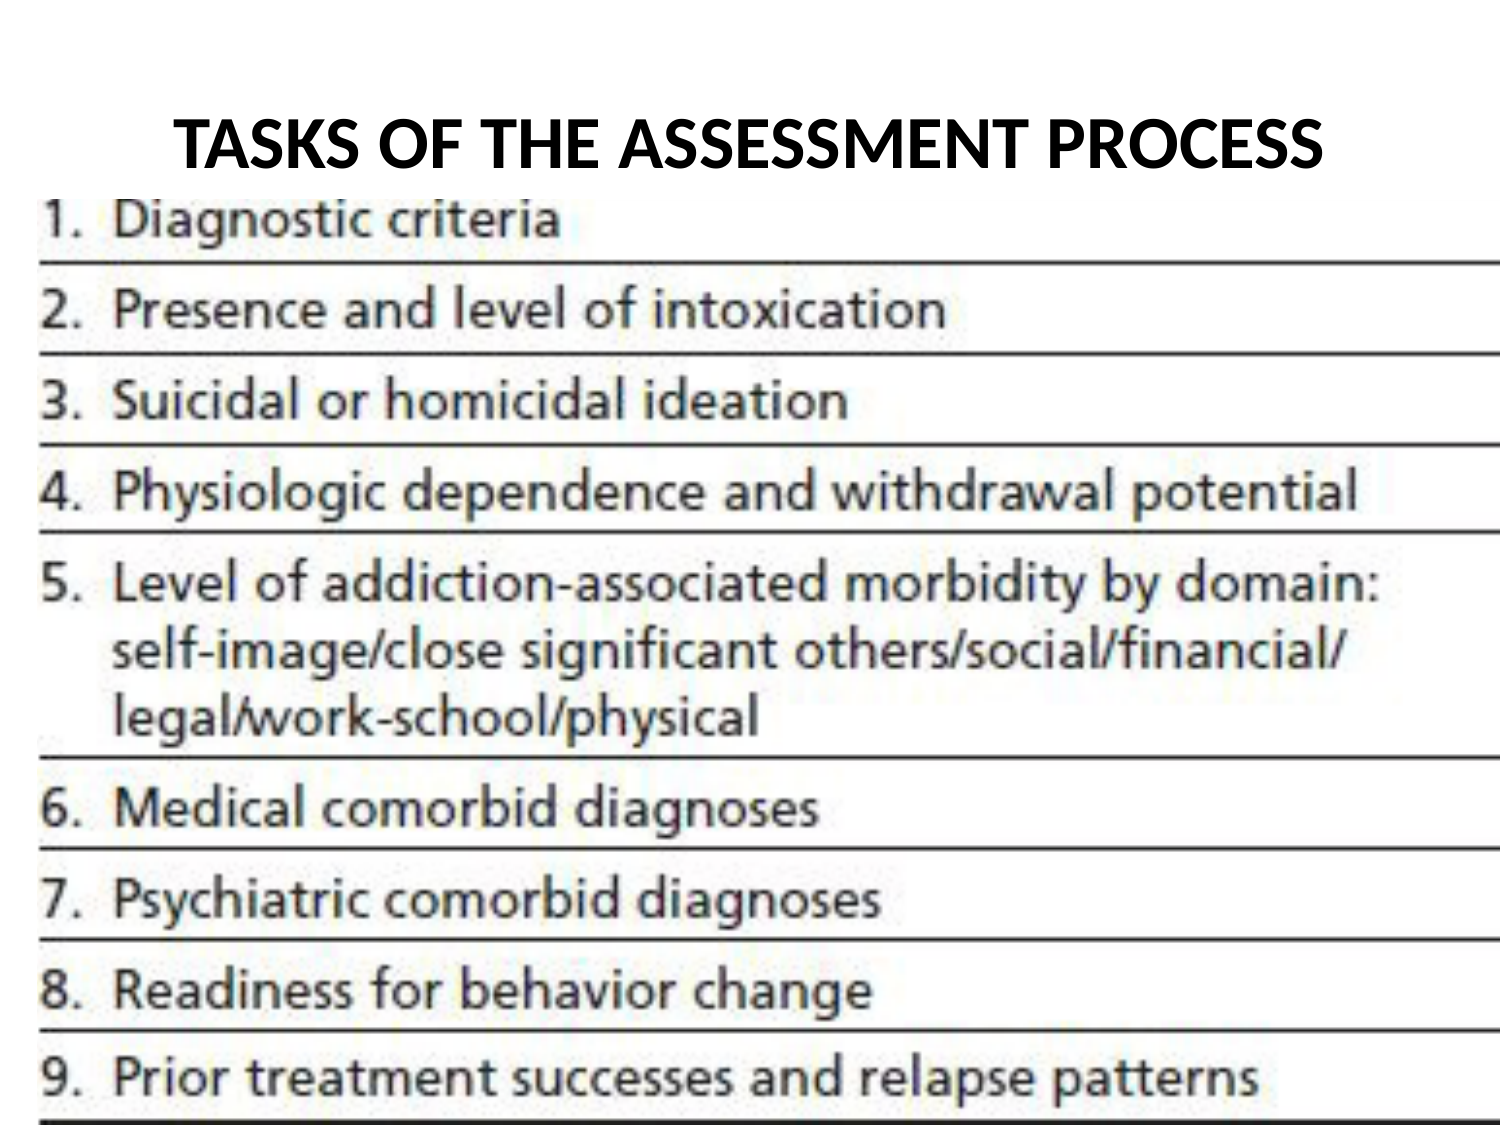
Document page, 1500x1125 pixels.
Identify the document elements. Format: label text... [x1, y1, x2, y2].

title TASKS OF THE ASSESSMENT PROCESS [75, 45, 1425, 198]
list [37, 199, 1500, 1125]
